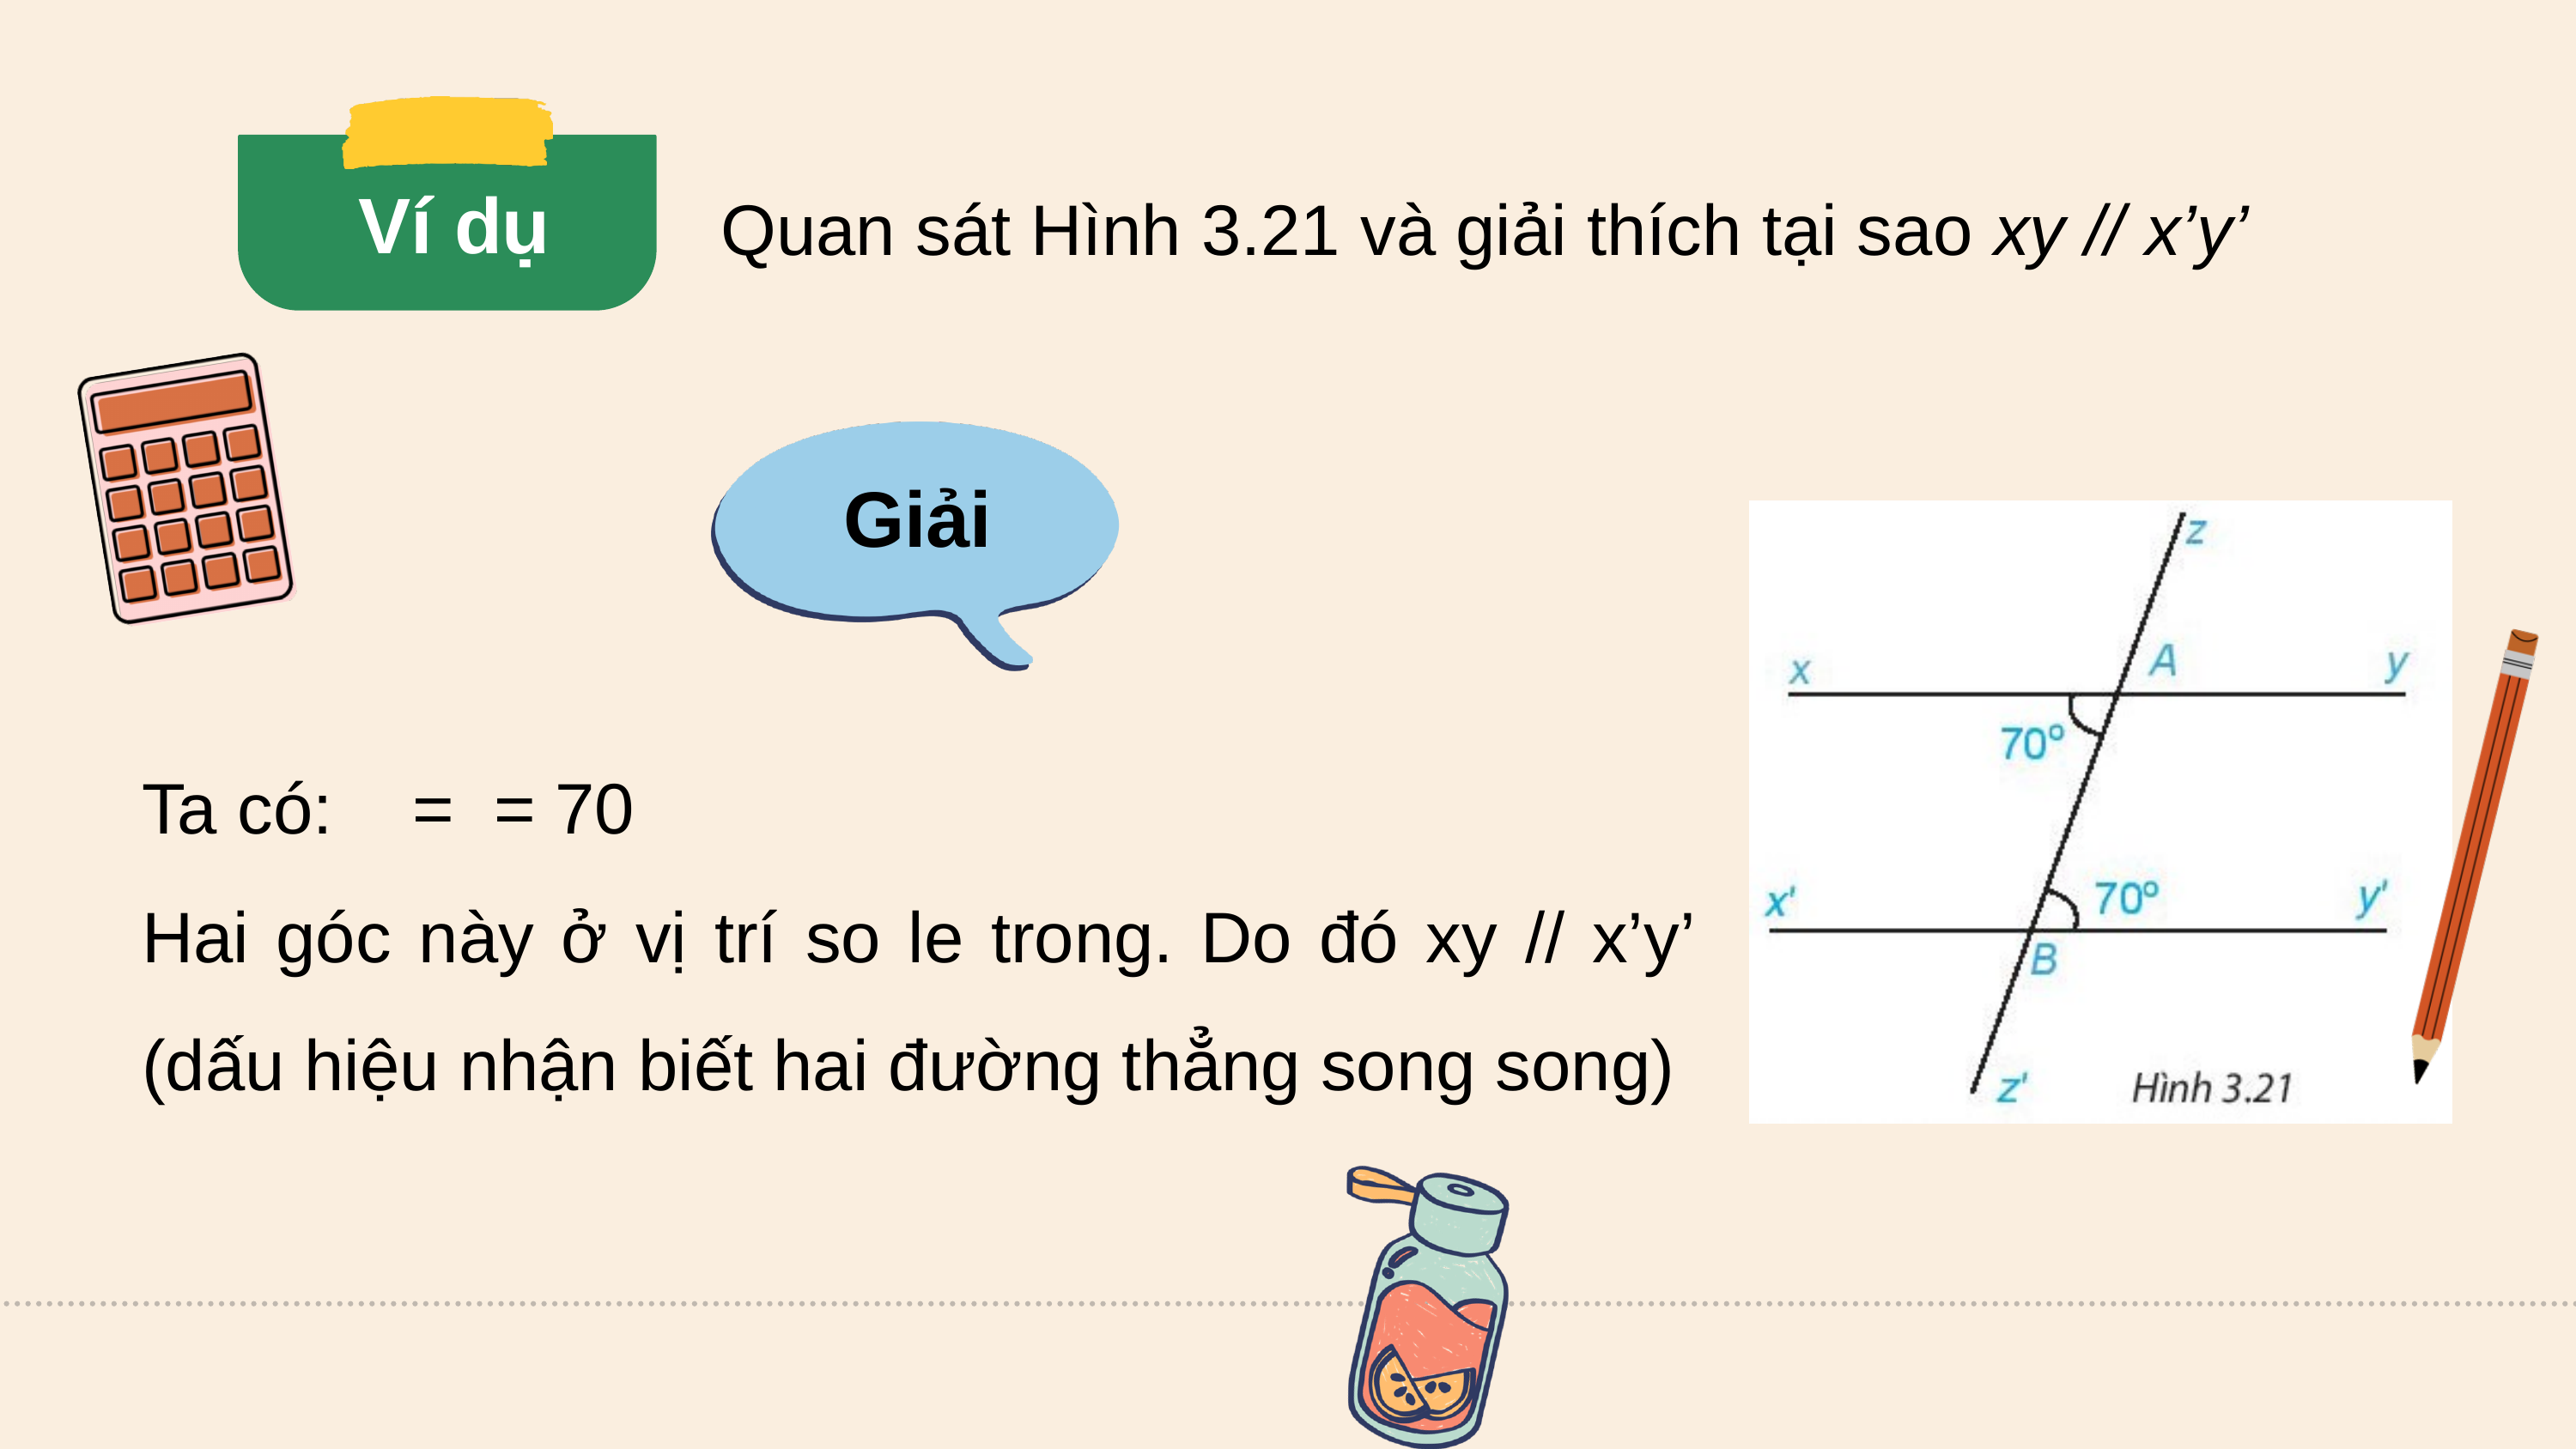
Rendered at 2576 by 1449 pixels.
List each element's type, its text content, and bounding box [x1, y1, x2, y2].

picture [708, 405, 1126, 671]
text_box Ví dụ [269, 168, 640, 276]
picture [76, 350, 298, 628]
text_box [238, 134, 657, 311]
picture [342, 96, 553, 169]
text_box Quan sát Hình 3.21 và giải thích tại sao xy // x’y’ [708, 177, 2401, 276]
picture [1749, 500, 2540, 1124]
picture [1287, 1149, 1535, 1449]
